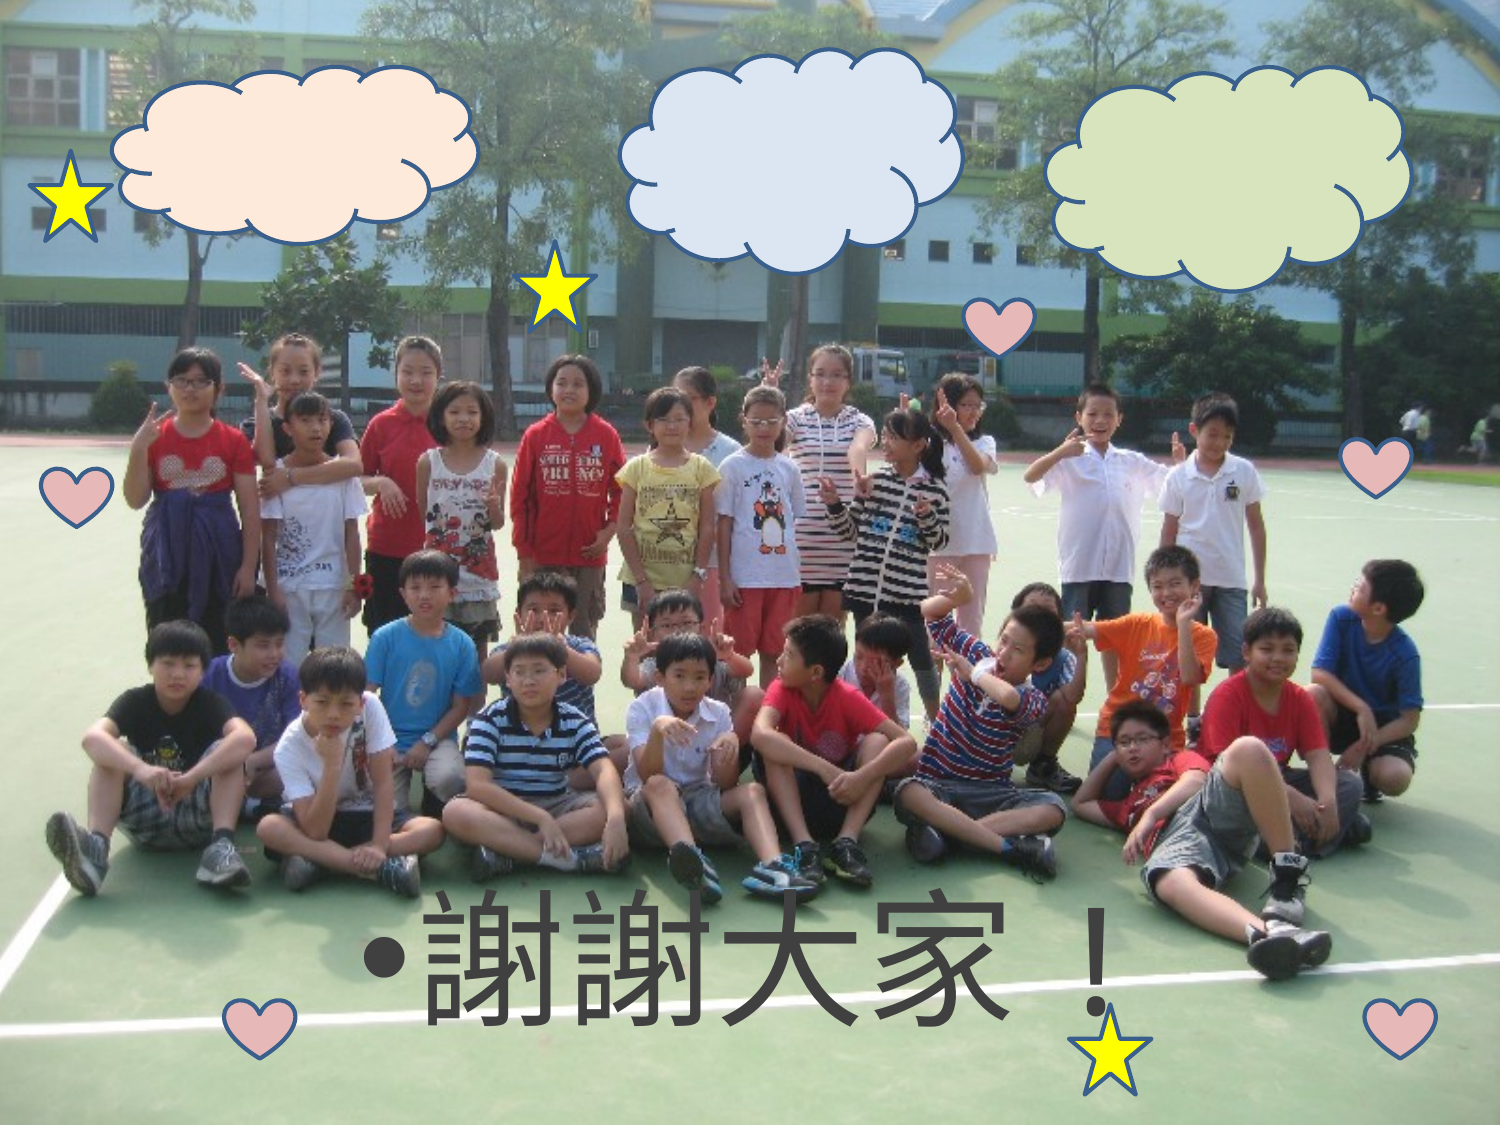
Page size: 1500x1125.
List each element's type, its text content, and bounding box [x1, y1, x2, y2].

picture [0, 0, 1500, 1125]
text_box [221, 998, 298, 1061]
text_box [1338, 437, 1414, 500]
text_box [27, 148, 114, 243]
text_box [1042, 64, 1414, 294]
text_box [961, 297, 1037, 360]
text_box [109, 64, 481, 247]
text_box [617, 47, 965, 276]
list 謝謝大家! [75, 857, 1425, 1005]
text_box [38, 466, 115, 529]
text_box [1362, 998, 1438, 1061]
text_box [1066, 1002, 1154, 1097]
text_box [511, 238, 599, 334]
